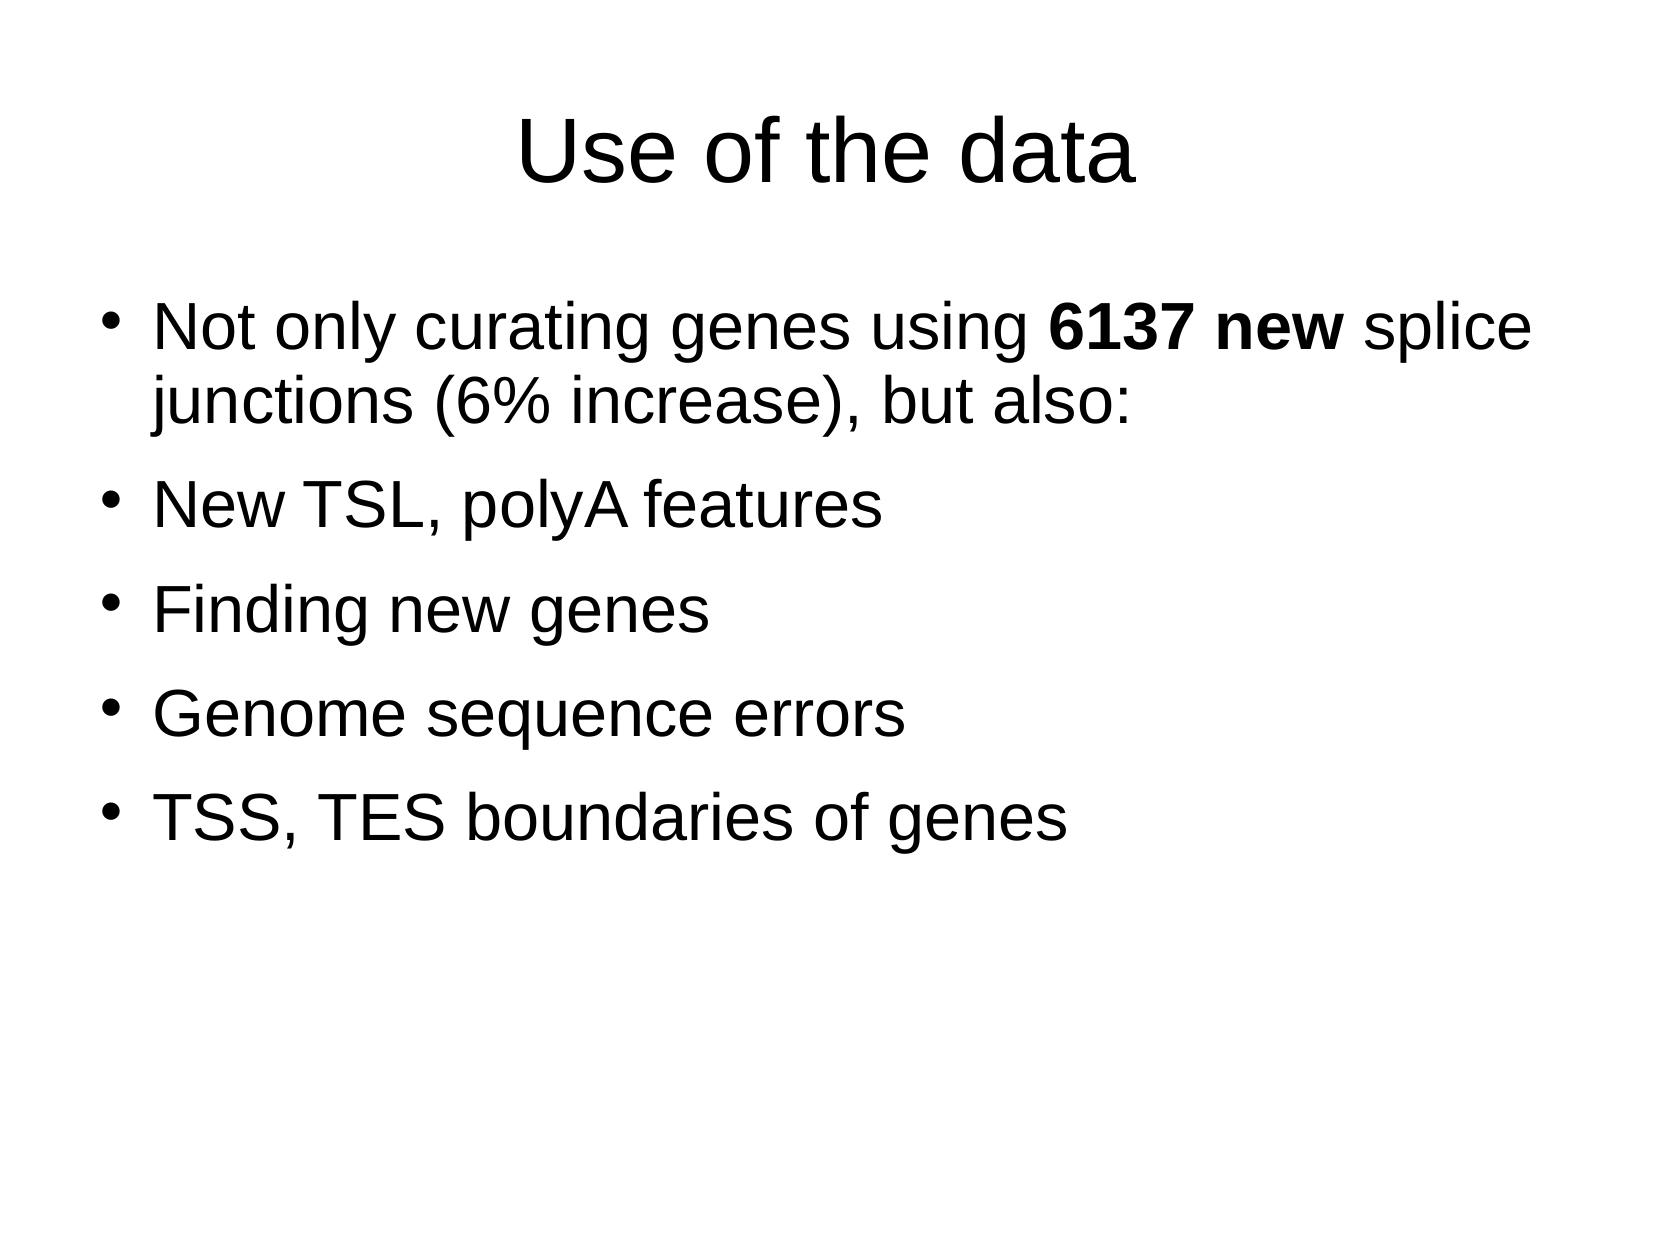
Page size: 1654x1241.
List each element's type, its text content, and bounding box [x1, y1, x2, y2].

title Use of the data [82, 49, 1570, 256]
list Not only curating genes using 6137 new splice junctions (6% increase), but also: New TSL, polyA features Finding new genes Genome sequence errors TSS, TES boundaries of genes [82, 289, 1570, 1108]
